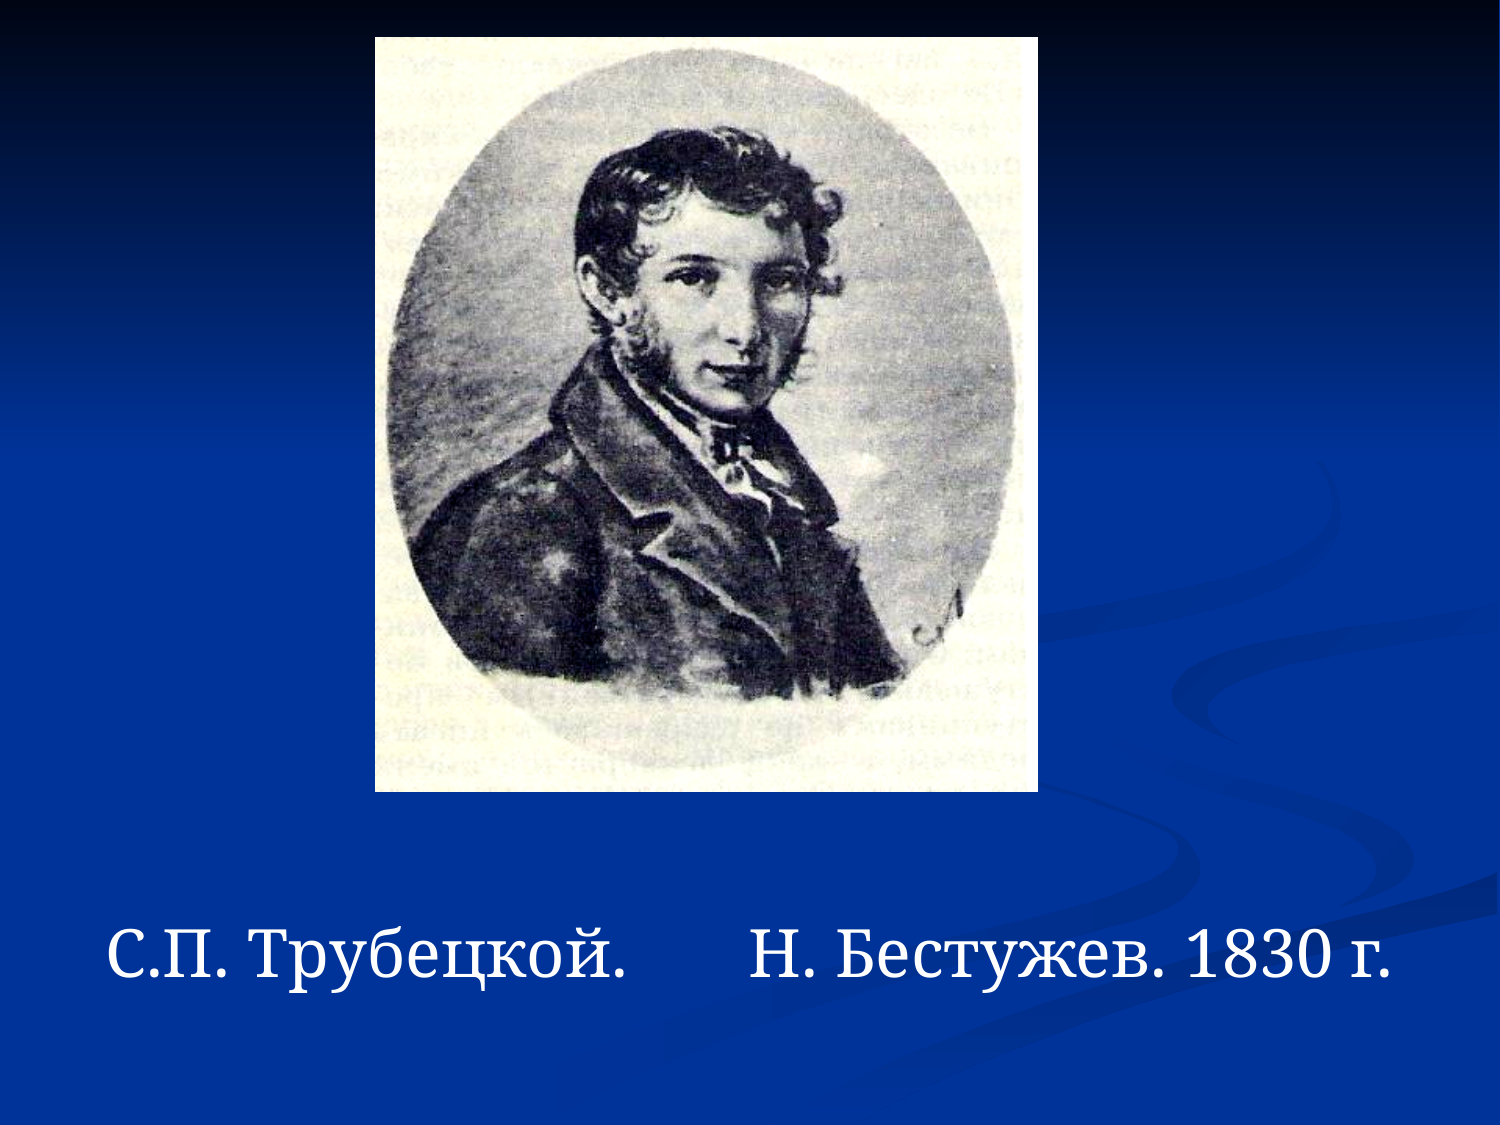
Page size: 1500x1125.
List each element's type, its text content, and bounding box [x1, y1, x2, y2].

list С.П. Трубецкой. Н. Бестужев. 1830 г. [74, 912, 1426, 1006]
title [374, 37, 1038, 792]
